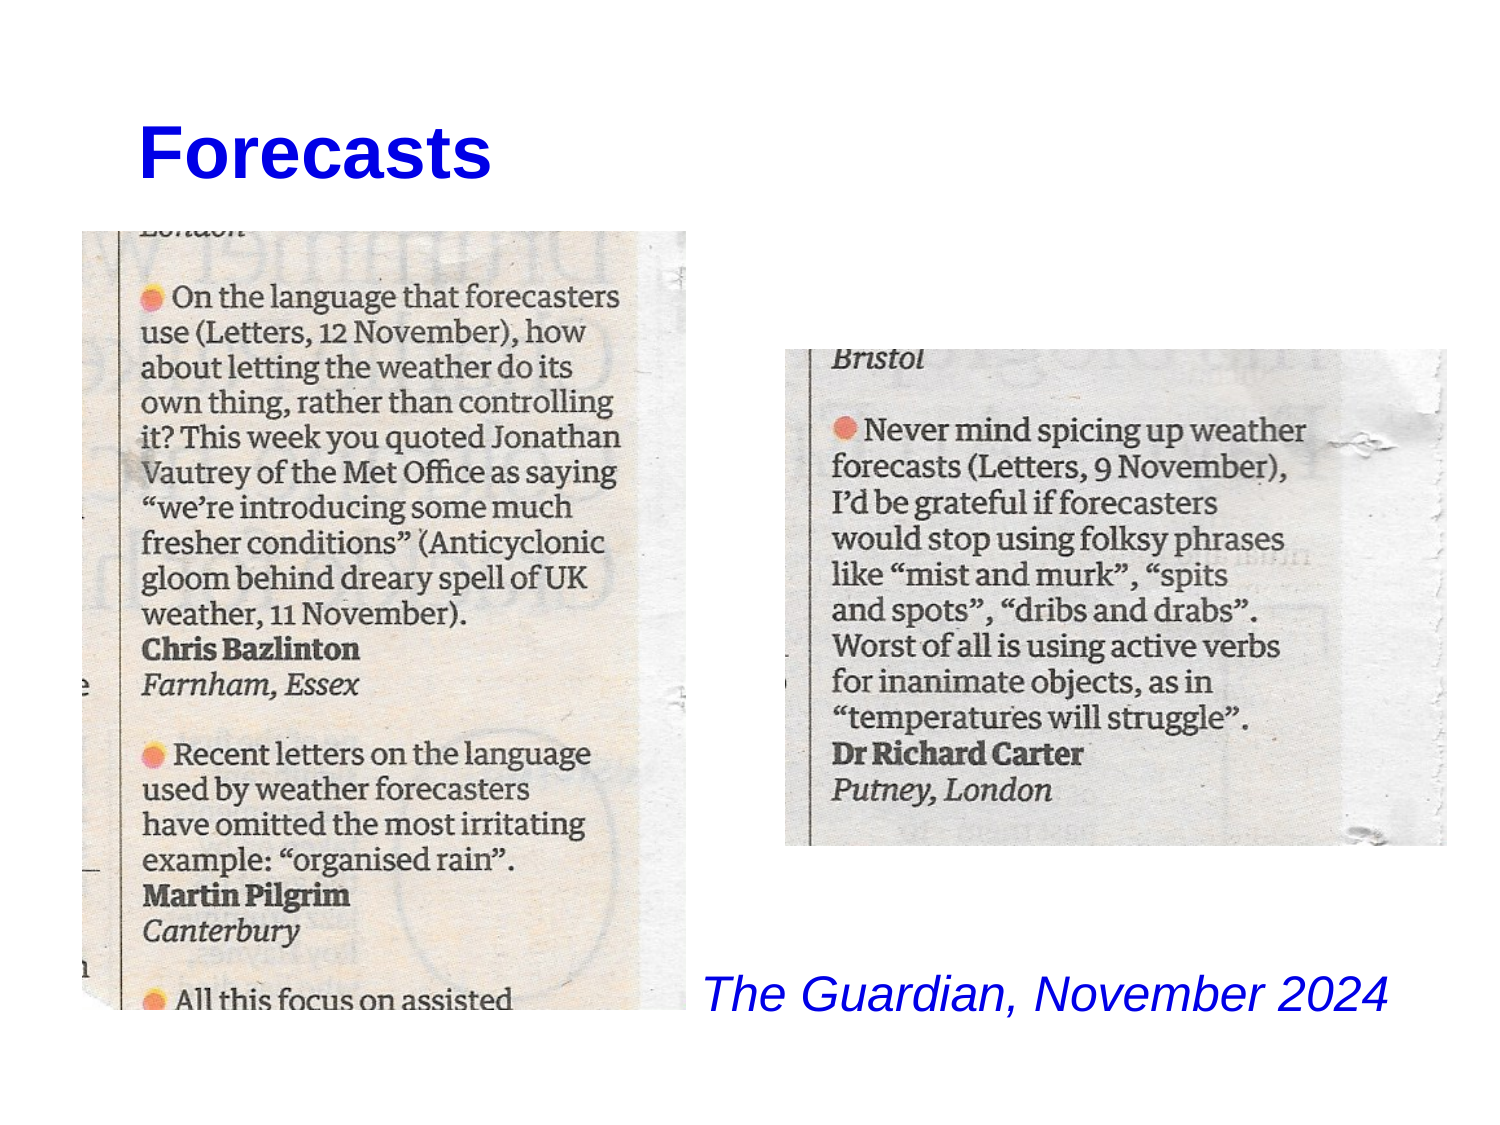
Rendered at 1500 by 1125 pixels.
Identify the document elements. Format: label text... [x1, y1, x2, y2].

text_box Forecasts The Guardian, November 2024 [123, 90, 1424, 1030]
picture [785, 349, 1448, 847]
picture [82, 231, 686, 1010]
